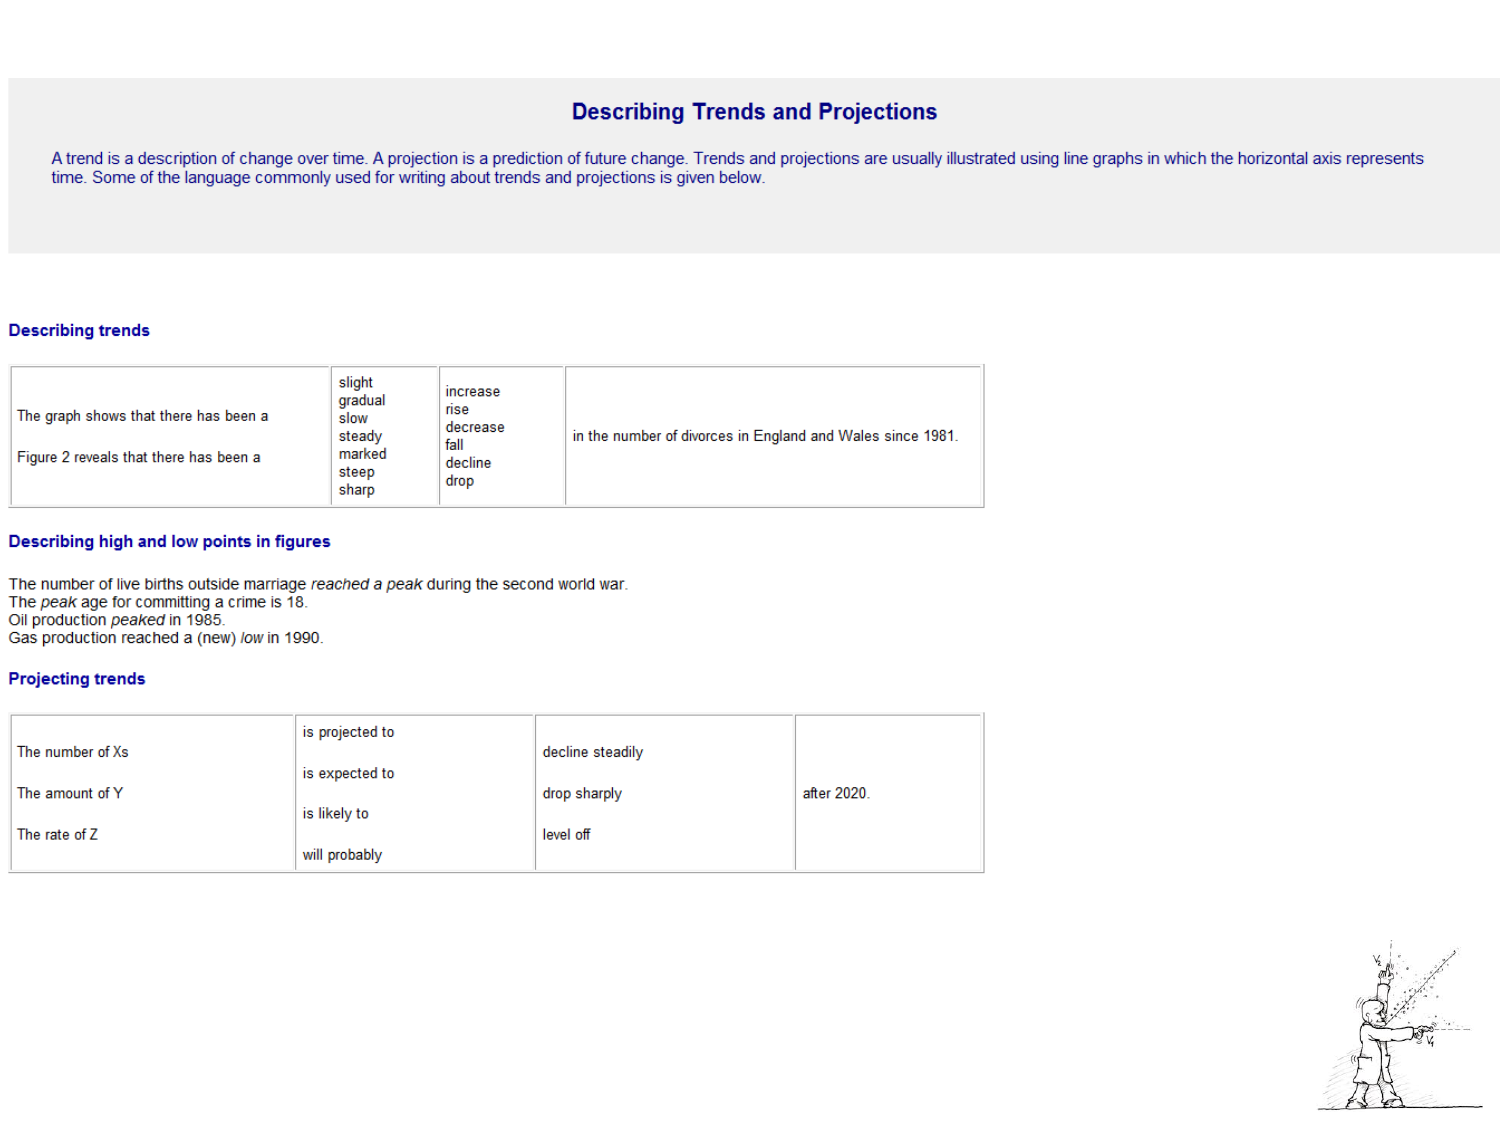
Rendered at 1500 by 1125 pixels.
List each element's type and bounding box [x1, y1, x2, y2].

picture [1316, 940, 1483, 1112]
picture [2, 77, 1500, 878]
